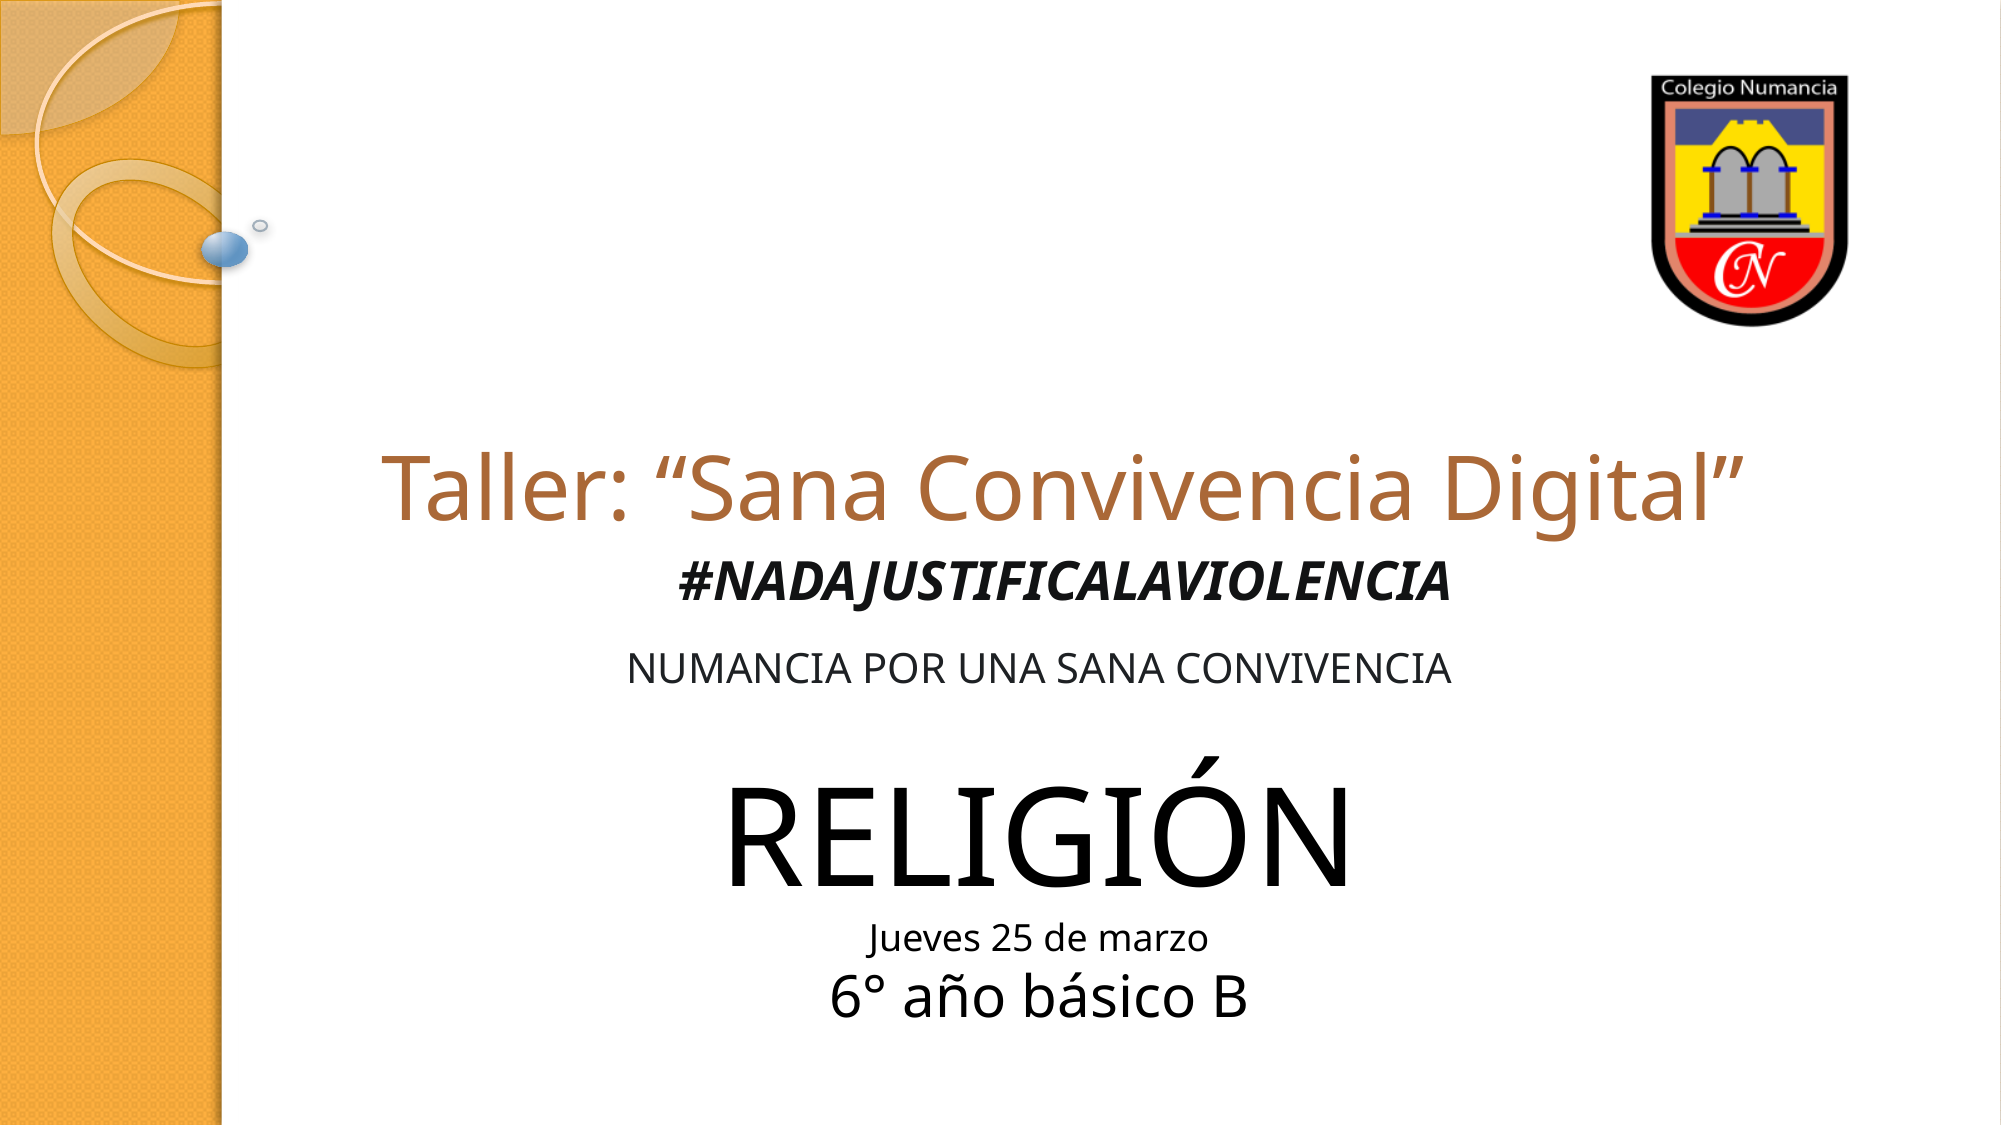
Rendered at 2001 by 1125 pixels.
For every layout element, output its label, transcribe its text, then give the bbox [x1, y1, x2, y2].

title NUMANCIA POR UNA SANA CONVIVENCIA [403, 582, 1676, 700]
picture [1625, 54, 1864, 339]
text_box RELIGIÓN Jueves 25 de marzo 6° año básico B [539, 741, 1540, 1037]
subtitle #NADAJUSTIFICALAVIOLENCIA [538, 546, 1589, 630]
text_box Taller: “Sana Convivencia Digital” [288, 246, 1839, 546]
